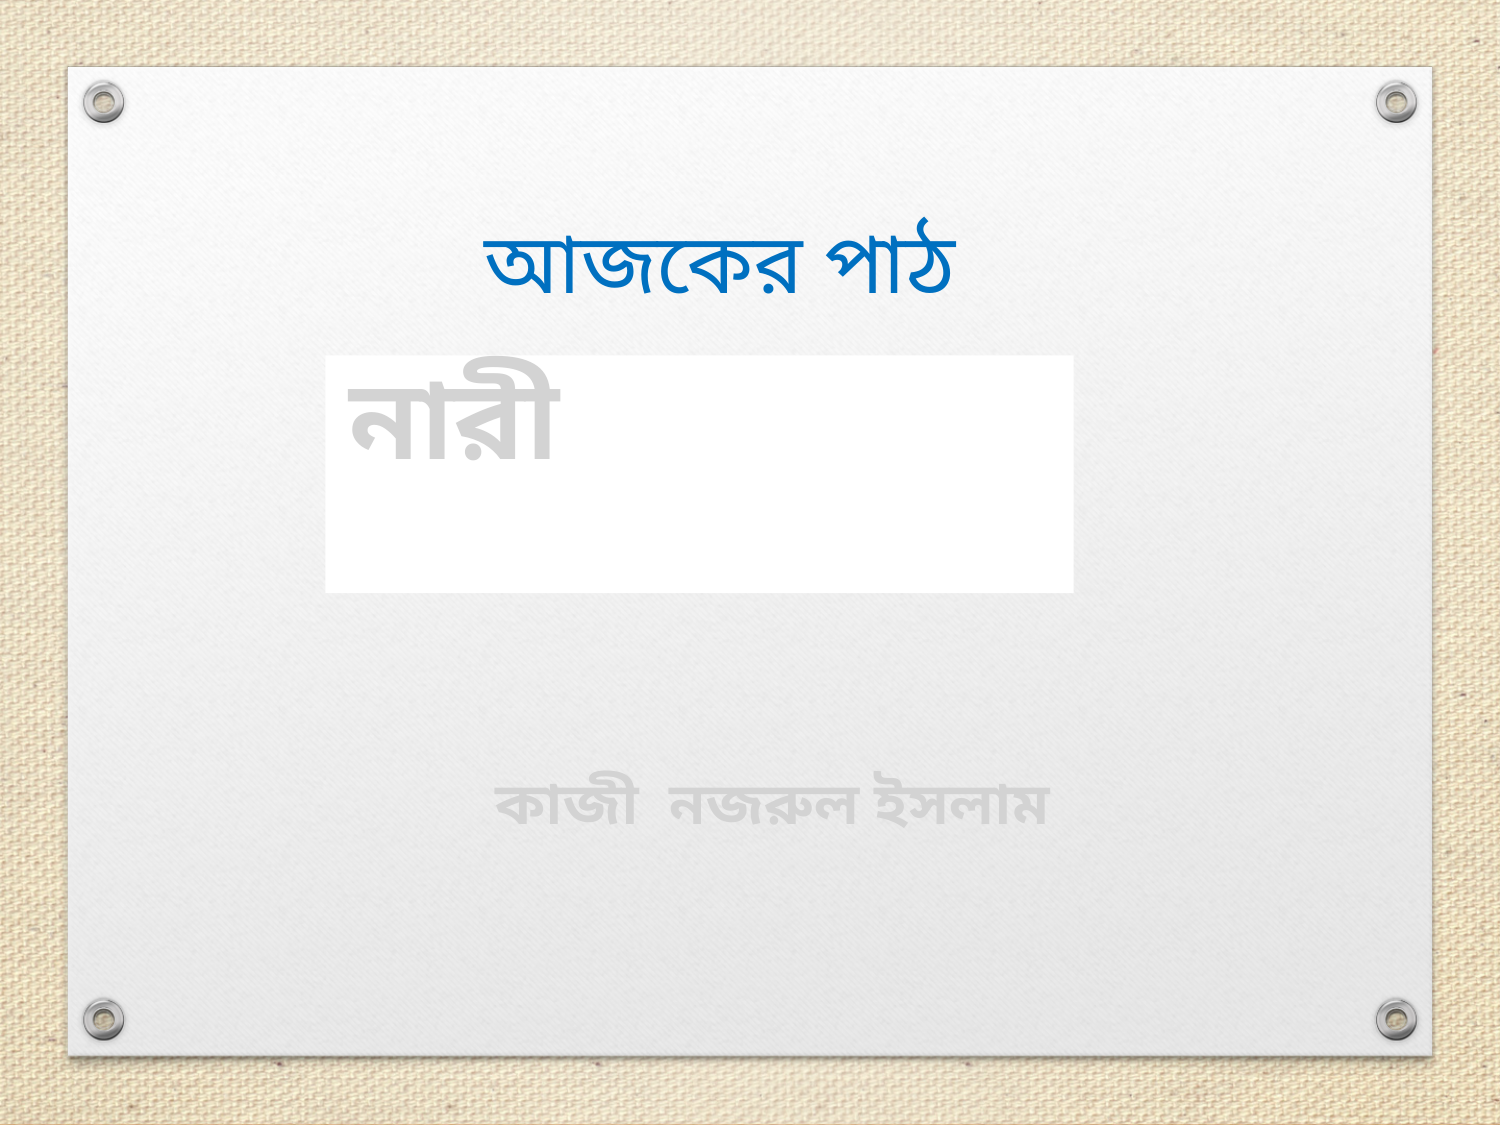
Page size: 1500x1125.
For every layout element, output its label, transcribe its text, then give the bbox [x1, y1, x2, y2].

picture [0, 0, 1500, 1125]
text_box নারী কাজী নজরুল ইসলাম [325, 355, 1074, 594]
text_box আজকের পাঠ [422, 214, 1018, 399]
